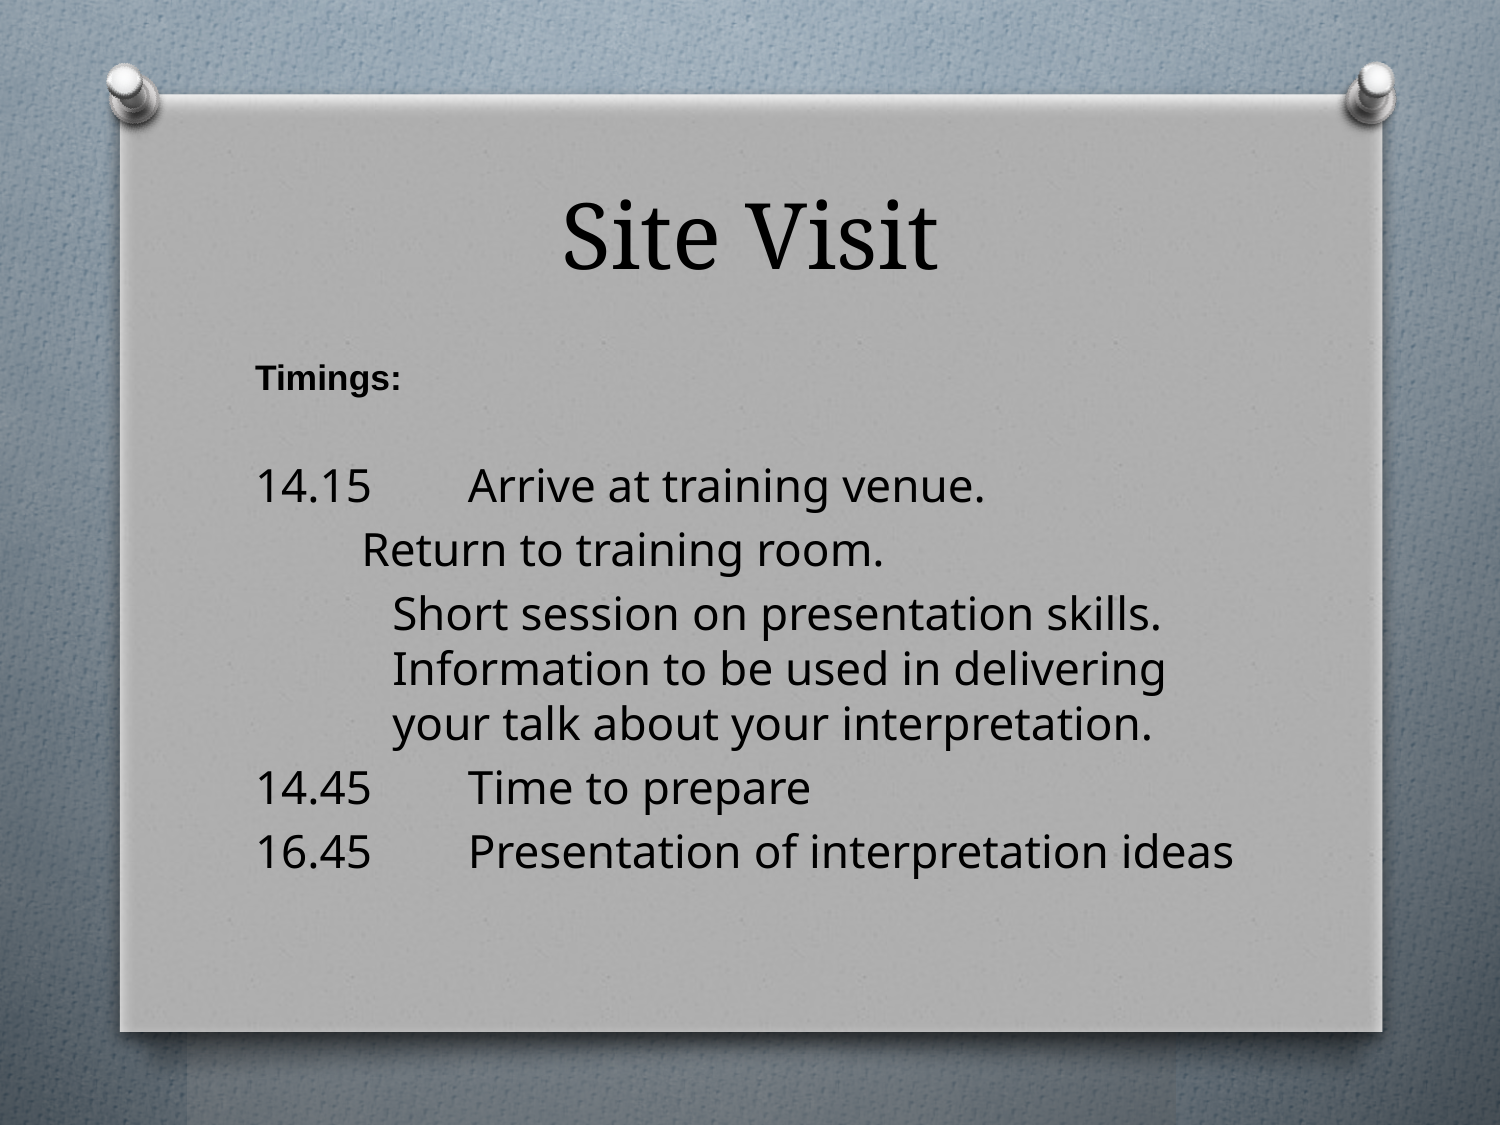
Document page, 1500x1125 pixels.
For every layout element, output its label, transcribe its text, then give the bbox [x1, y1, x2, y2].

picture [75, 29, 198, 153]
picture [1317, 35, 1439, 156]
title Site Visit [179, 134, 1323, 332]
list Timings: 14.15 Arrive at training venue. Return to training room. Short session on presentation skills. Information to be used in delivering your talk about your interpretation. 14.45 Time to prepare 16.45 Presentation of interpretation ideas [240, 347, 1257, 939]
